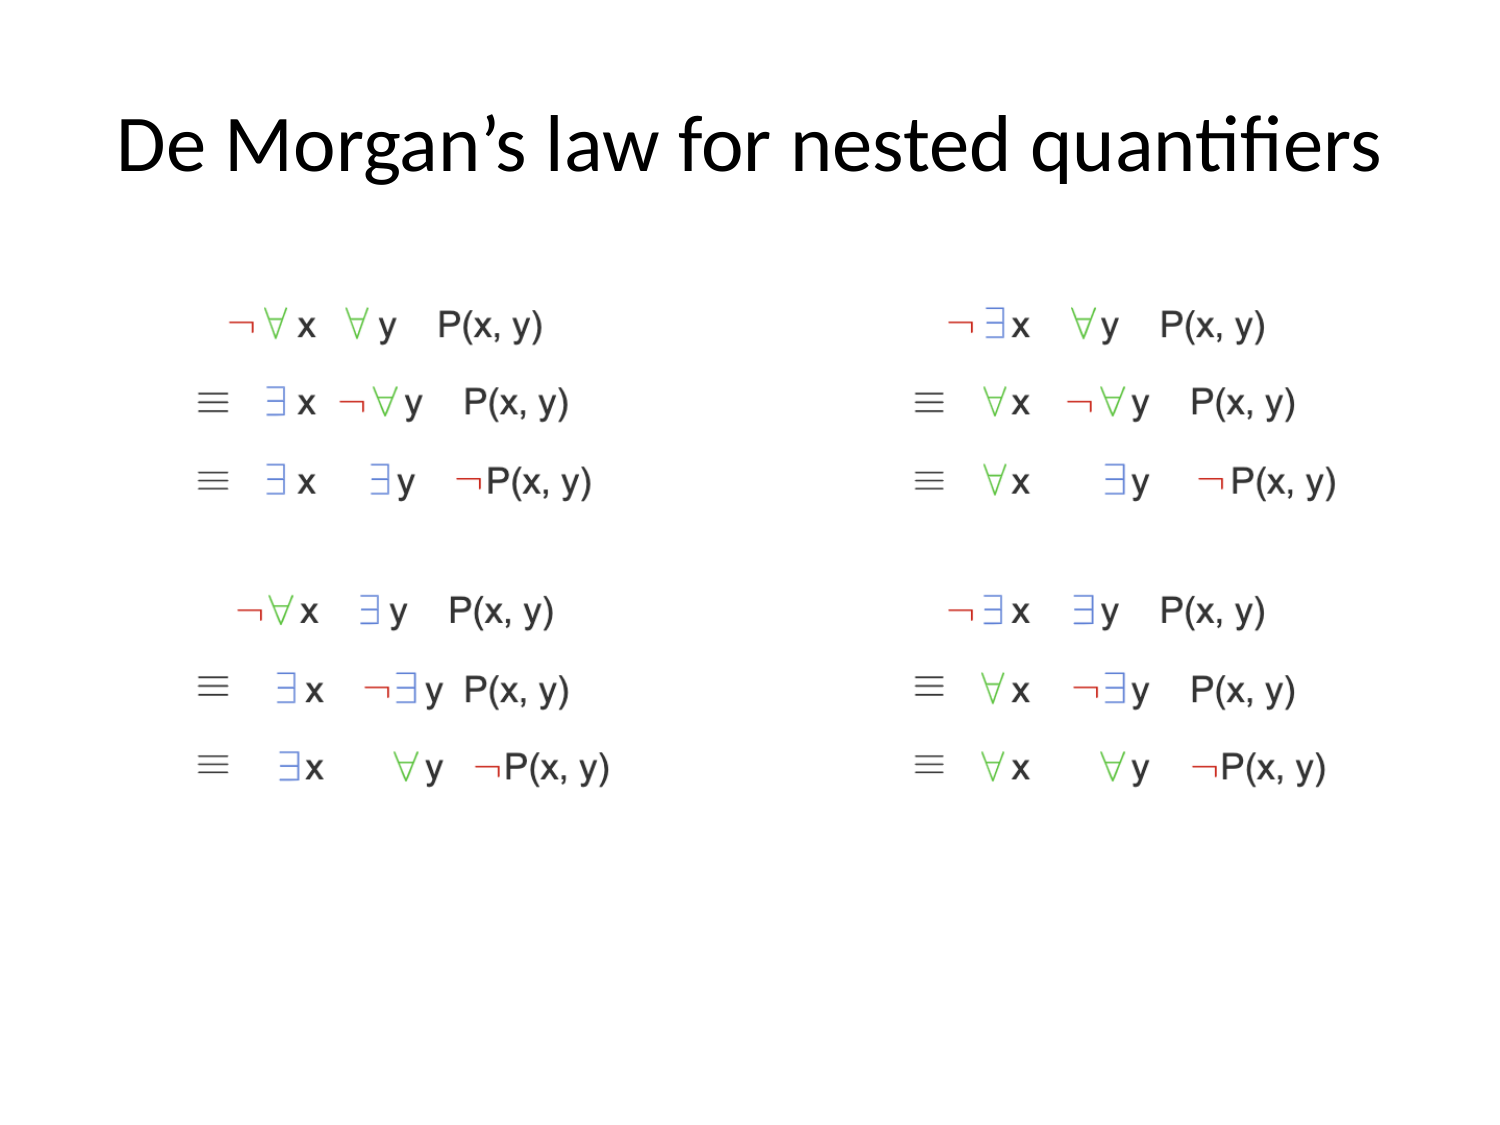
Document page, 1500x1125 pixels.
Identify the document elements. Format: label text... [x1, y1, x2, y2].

title De Morgan’s law for nested quantifiers [75, 45, 1425, 233]
picture [135, 283, 1365, 842]
